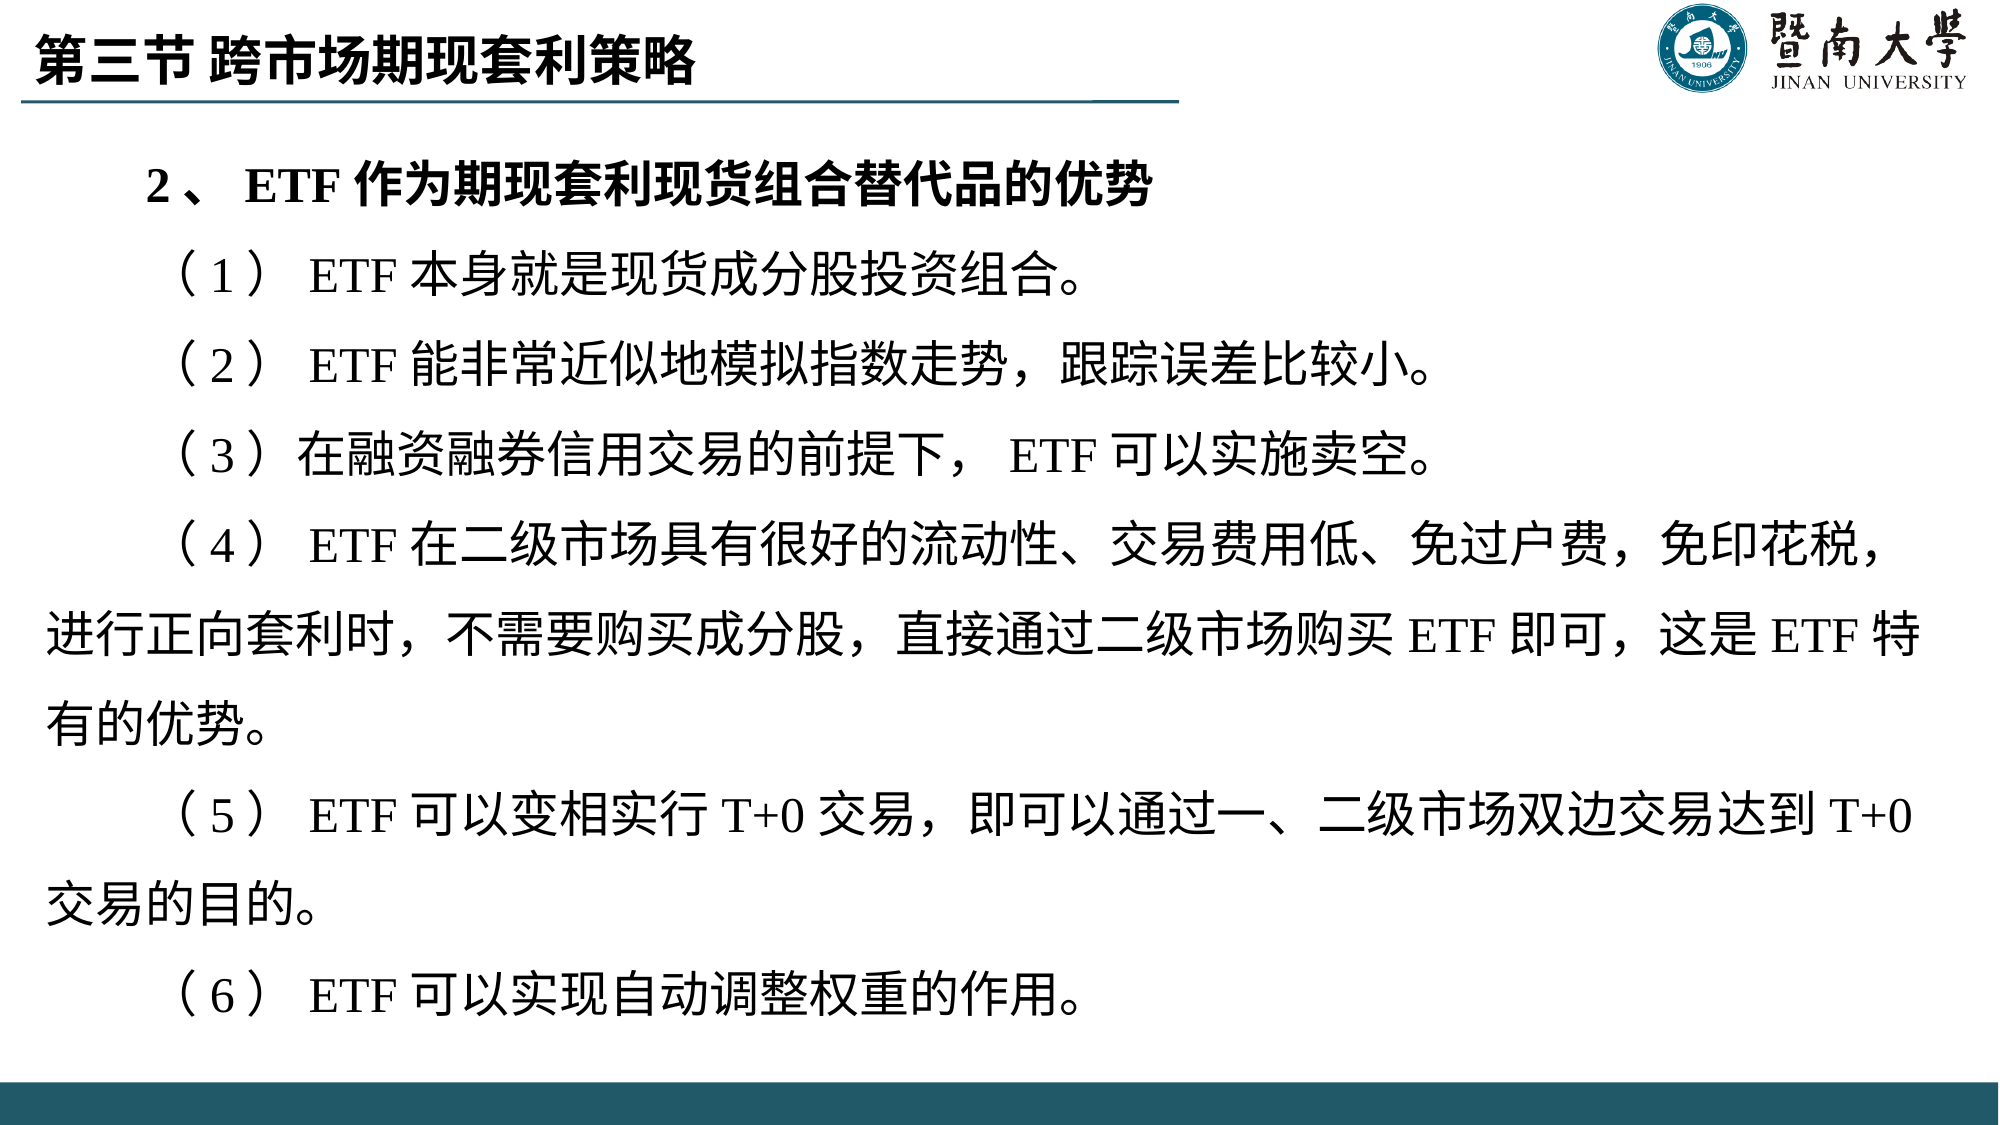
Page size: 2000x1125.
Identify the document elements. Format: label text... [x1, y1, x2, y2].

picture [1657, 3, 1967, 93]
text_box 第三节 跨市场期现套利策略 [19, 19, 935, 99]
text_box 2、ETF作为期现套利现货组合替代品的优势 （1）ETF本身就是现货成分股投资组合。 （2）ETF能非常近似地模拟指数走势，跟踪误差比较小。 （3）在融资融券信用交易的前提下，ETF可以实施卖空。 （4）ETF在二级市场具有很好的流动性、交易费用低、免过户费，免印花税，进行正向套利时，不需要购买成分股，直接通过二级市场购买ETF即可，这是ETF特有的优势。 （5）ETF可以变相实行T+0交易，即可以通过一、二级市场双边交易达到T+0交易的目的。 （6）ETF可以实现自动调整权重的作用。 [30, 115, 1969, 1030]
